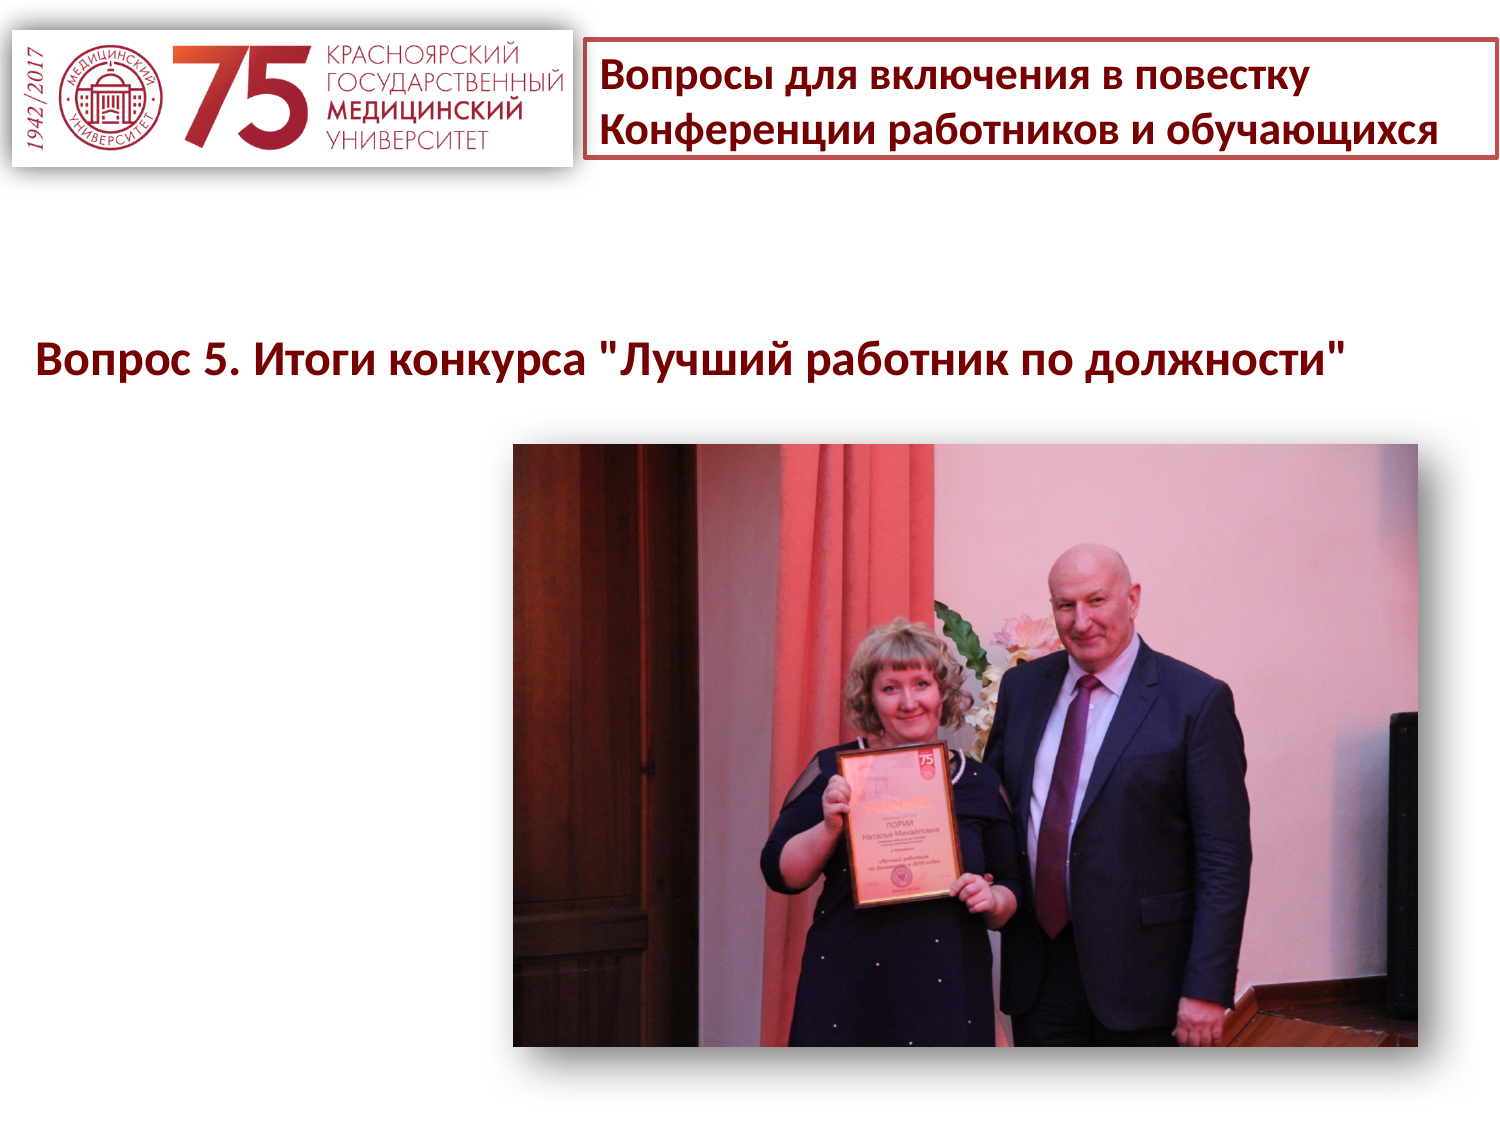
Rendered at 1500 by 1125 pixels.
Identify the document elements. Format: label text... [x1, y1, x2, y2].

picture [513, 444, 1418, 1048]
footer Вопрос 5. Итоги конкурса "Лучший работник по должности" [20, 208, 1365, 504]
text_box Вопросы для включения в повестку Конференции работников и обучающихся [592, 37, 1499, 160]
picture [12, 30, 574, 167]
